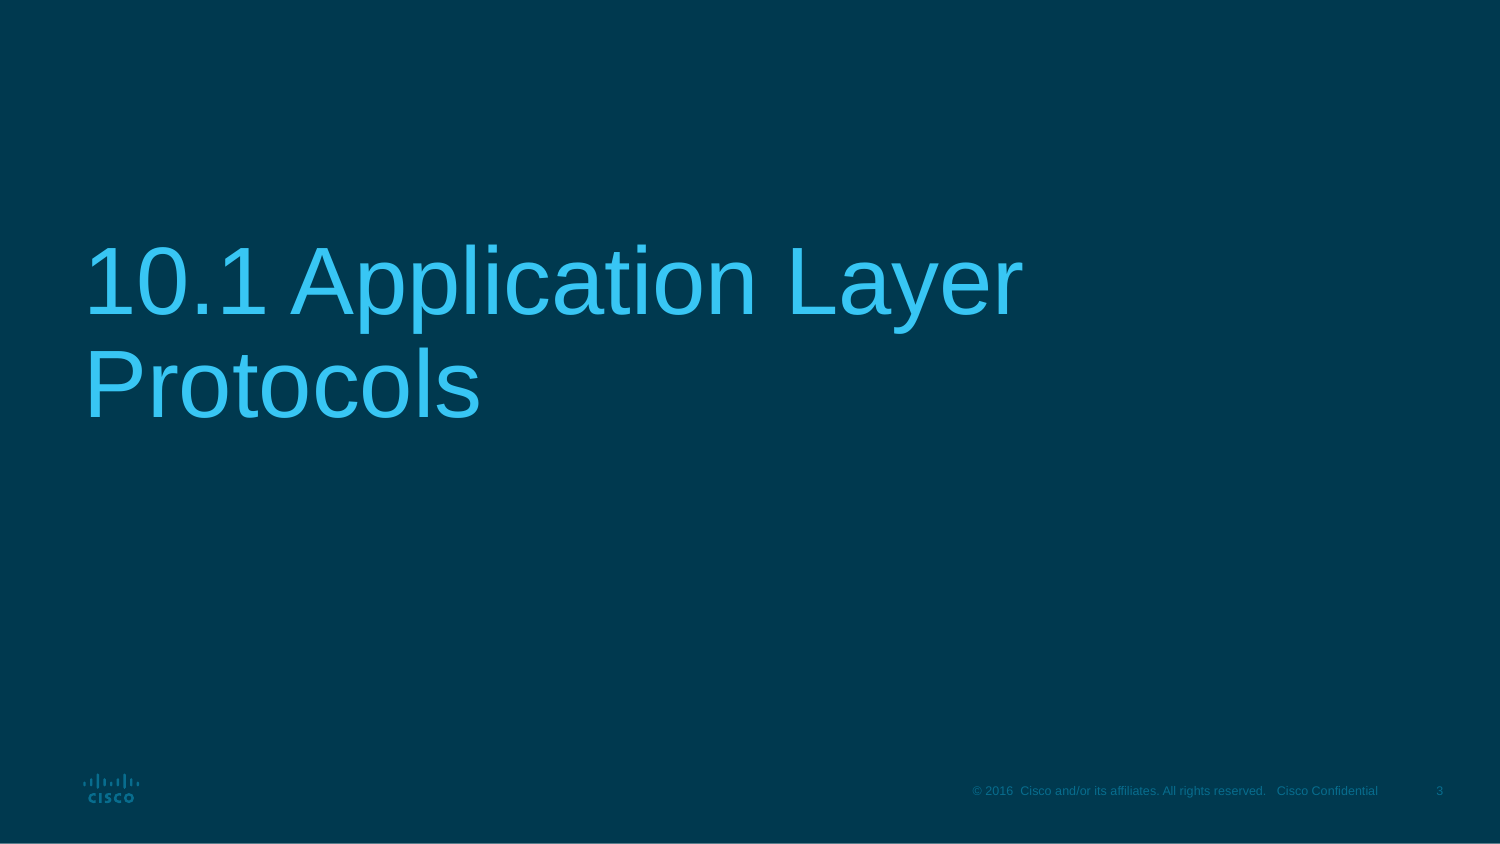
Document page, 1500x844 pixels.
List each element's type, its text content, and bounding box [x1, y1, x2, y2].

title 10.1 Application Layer Protocols [68, 150, 1315, 446]
